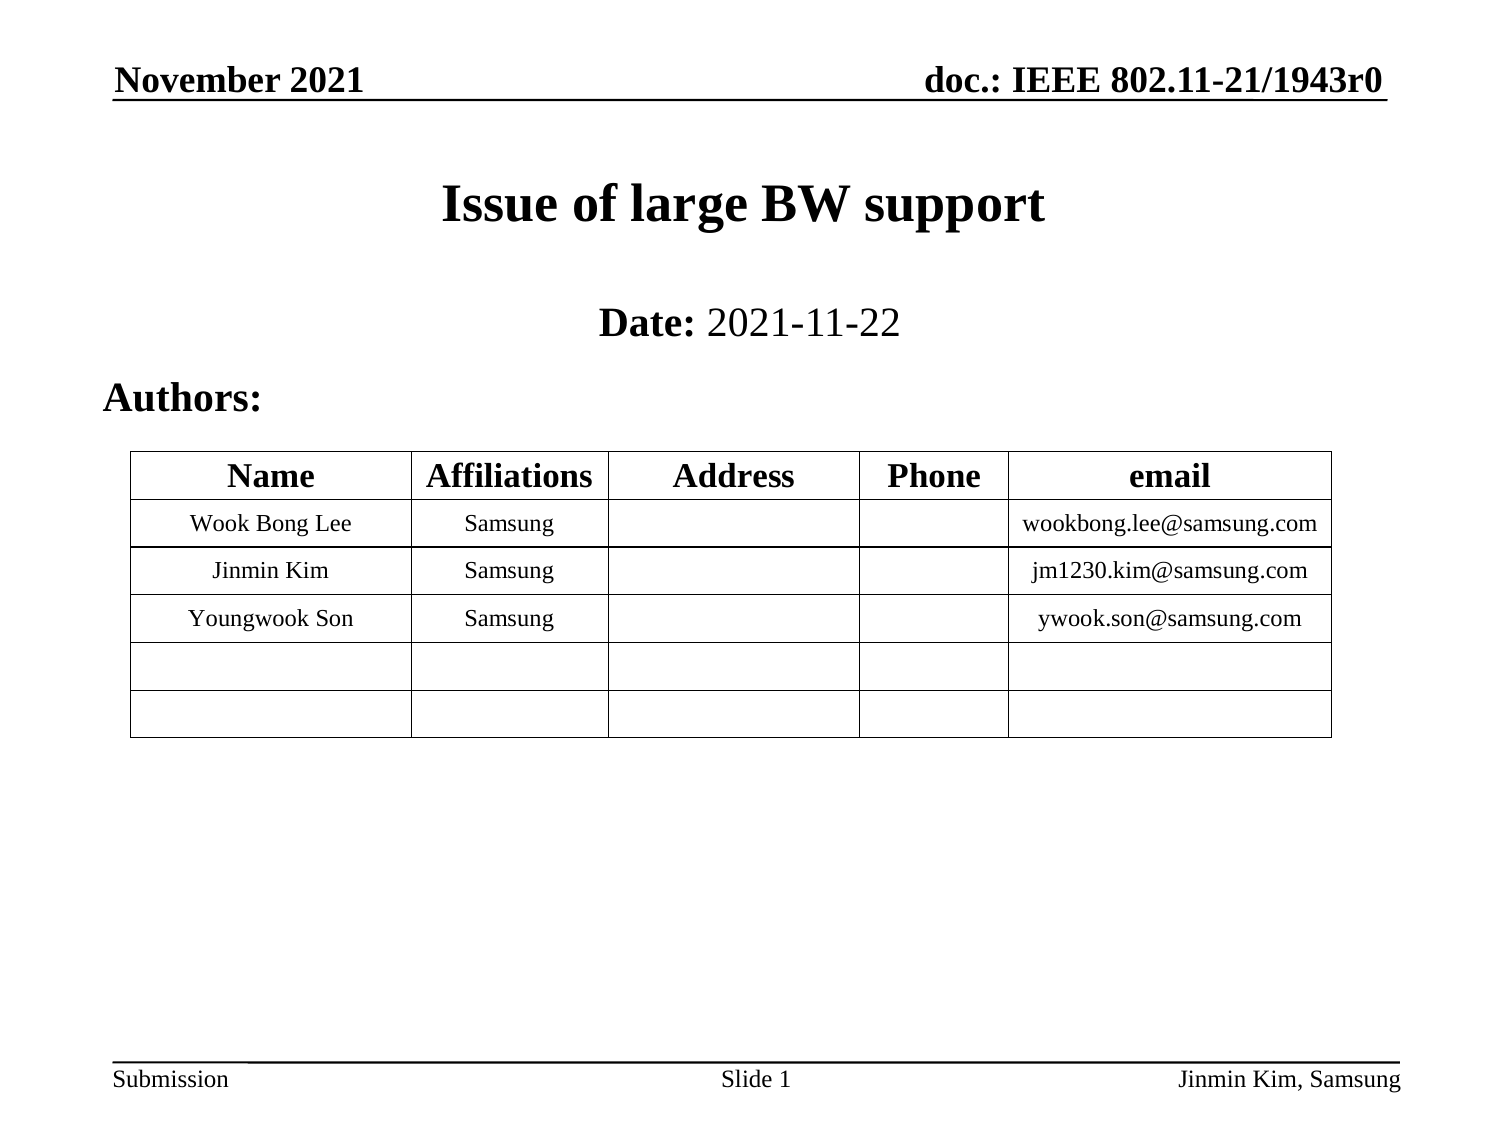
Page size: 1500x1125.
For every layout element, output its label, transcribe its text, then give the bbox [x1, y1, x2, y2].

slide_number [114, 54, 368, 101]
footer Jinmin Kim, Samsung [1175, 1061, 1402, 1093]
slide_number Slide 1 [712, 1070, 800, 1093]
list Date: 2021-11-22 [112, 287, 1388, 351]
text_box Authors: [87, 362, 325, 425]
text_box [85, 451, 1374, 1062]
title Issue of large BW support [62, 112, 1426, 288]
